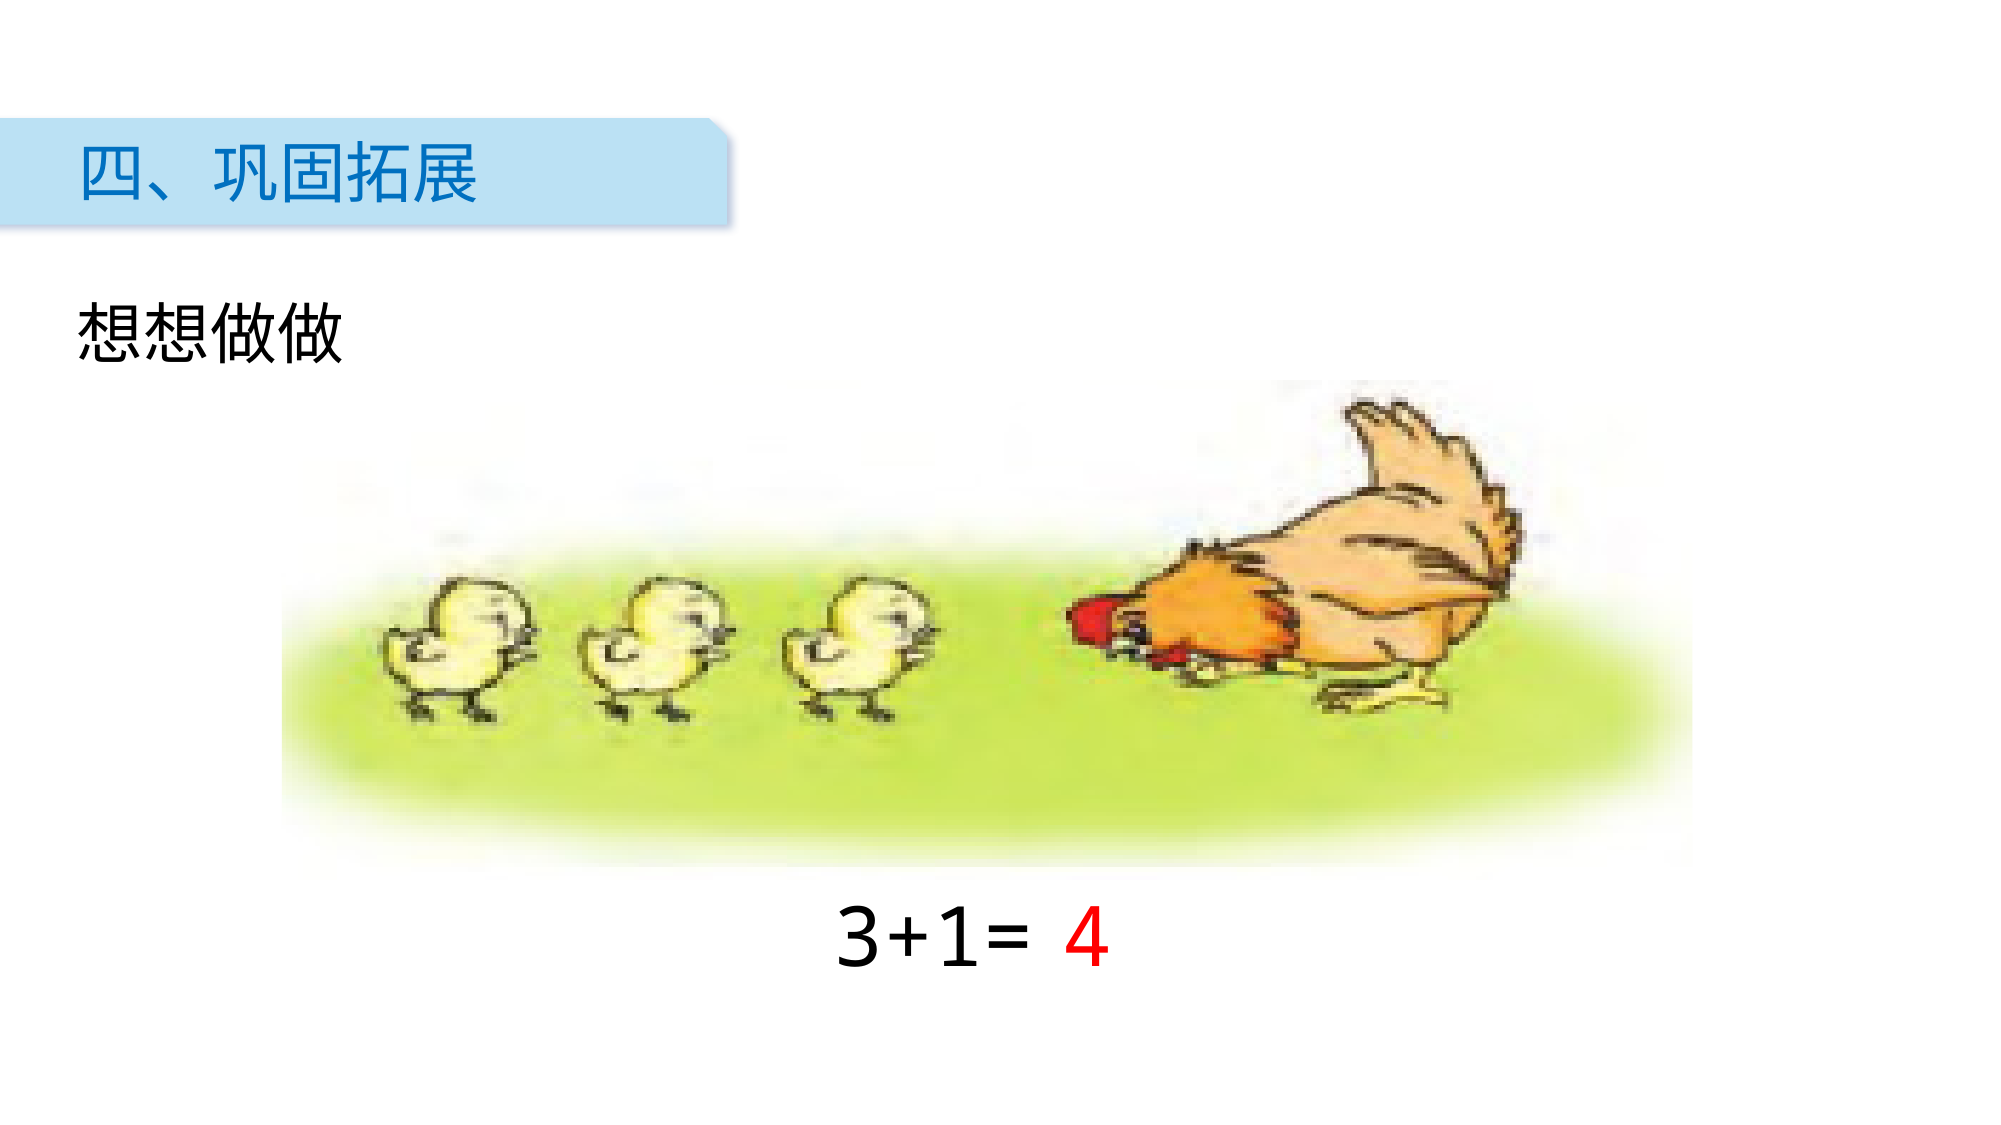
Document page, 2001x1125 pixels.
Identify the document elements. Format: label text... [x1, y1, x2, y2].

text_box 想想做做 [62, 244, 1276, 379]
picture [281, 380, 1693, 880]
text_box 4 [1047, 880, 1341, 991]
text_box 四、巩固拓展 [64, 123, 495, 219]
text_box [0, 117, 728, 226]
text_box 3+1= [819, 880, 1047, 991]
